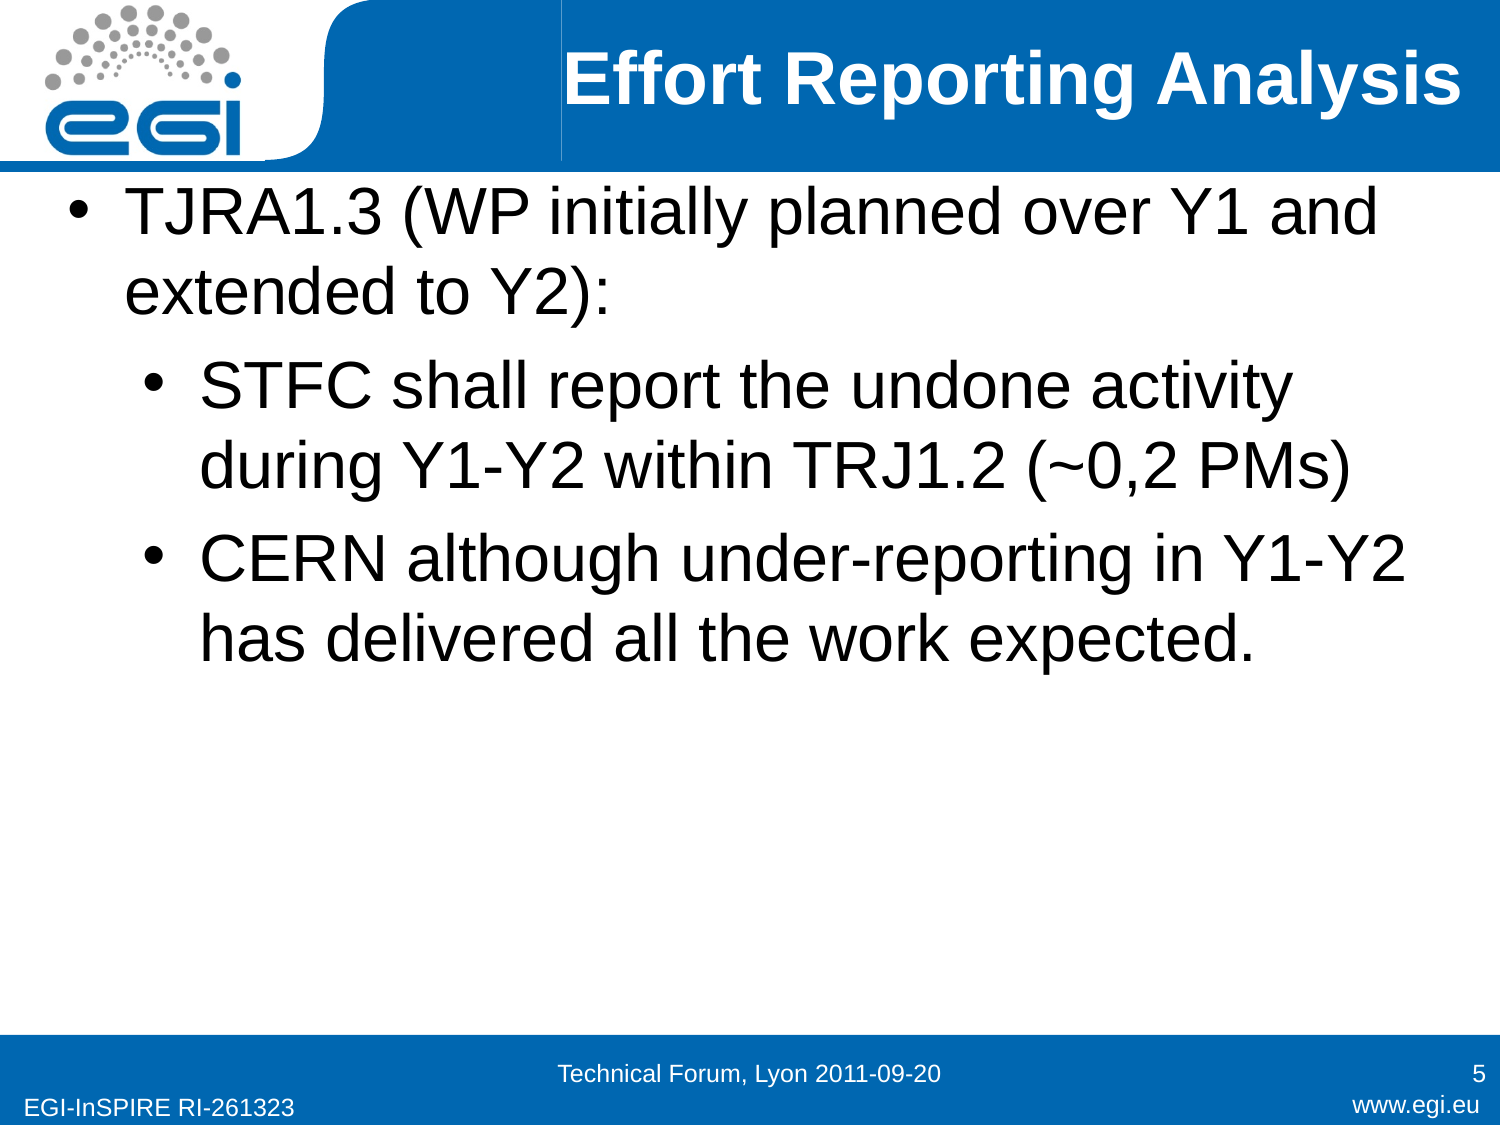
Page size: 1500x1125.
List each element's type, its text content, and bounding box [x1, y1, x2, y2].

footer Technical Forum, Lyon 2011-09-20 [512, 1042, 988, 1103]
text_box TJRA1.3 (WP initially planned over Y1 and extended to Y2): STFC shall report the undone activity during Y1-Y2 within TRJ1.2 (~0,2 PMs) CERN although under-reporting in Y1-Y2 has delivered all the work expected. [53, 160, 1500, 1035]
text_box Effort Reporting Analysis [312, 23, 1500, 126]
slide_number 5 [1151, 1042, 1500, 1103]
picture [0, 0, 265, 161]
